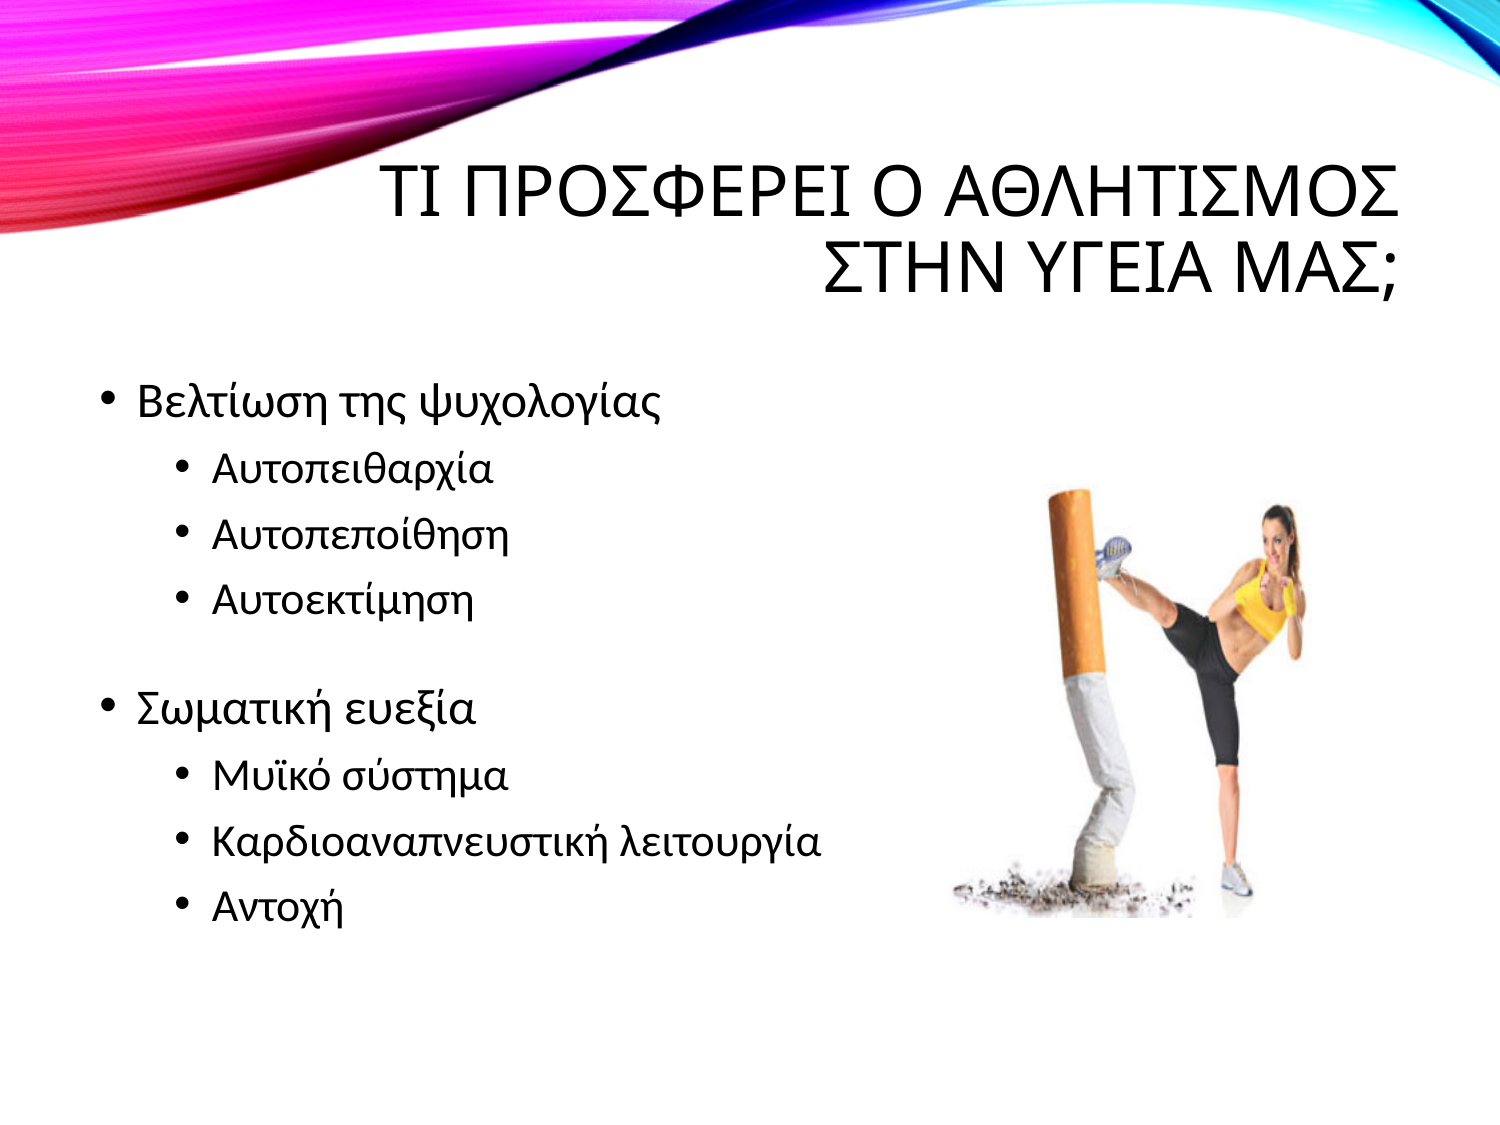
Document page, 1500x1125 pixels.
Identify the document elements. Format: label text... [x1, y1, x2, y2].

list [844, 455, 1458, 919]
list Βελτίωση της ψυχολογίας Αυτοπειθαρχία Αυτοπεποίθηση Αυτοεκτίμηση Σωματική ευεξία Μυϊκό σύστημα Καρδιοαναπνευστική λειτουργία Αντοχή [84, 360, 904, 1021]
title Τι προσΦΕρει ο αθλητισΜΟΣ στην υγΕΙΑ μαΣ; [356, 125, 1416, 338]
picture [0, 0, 1500, 237]
